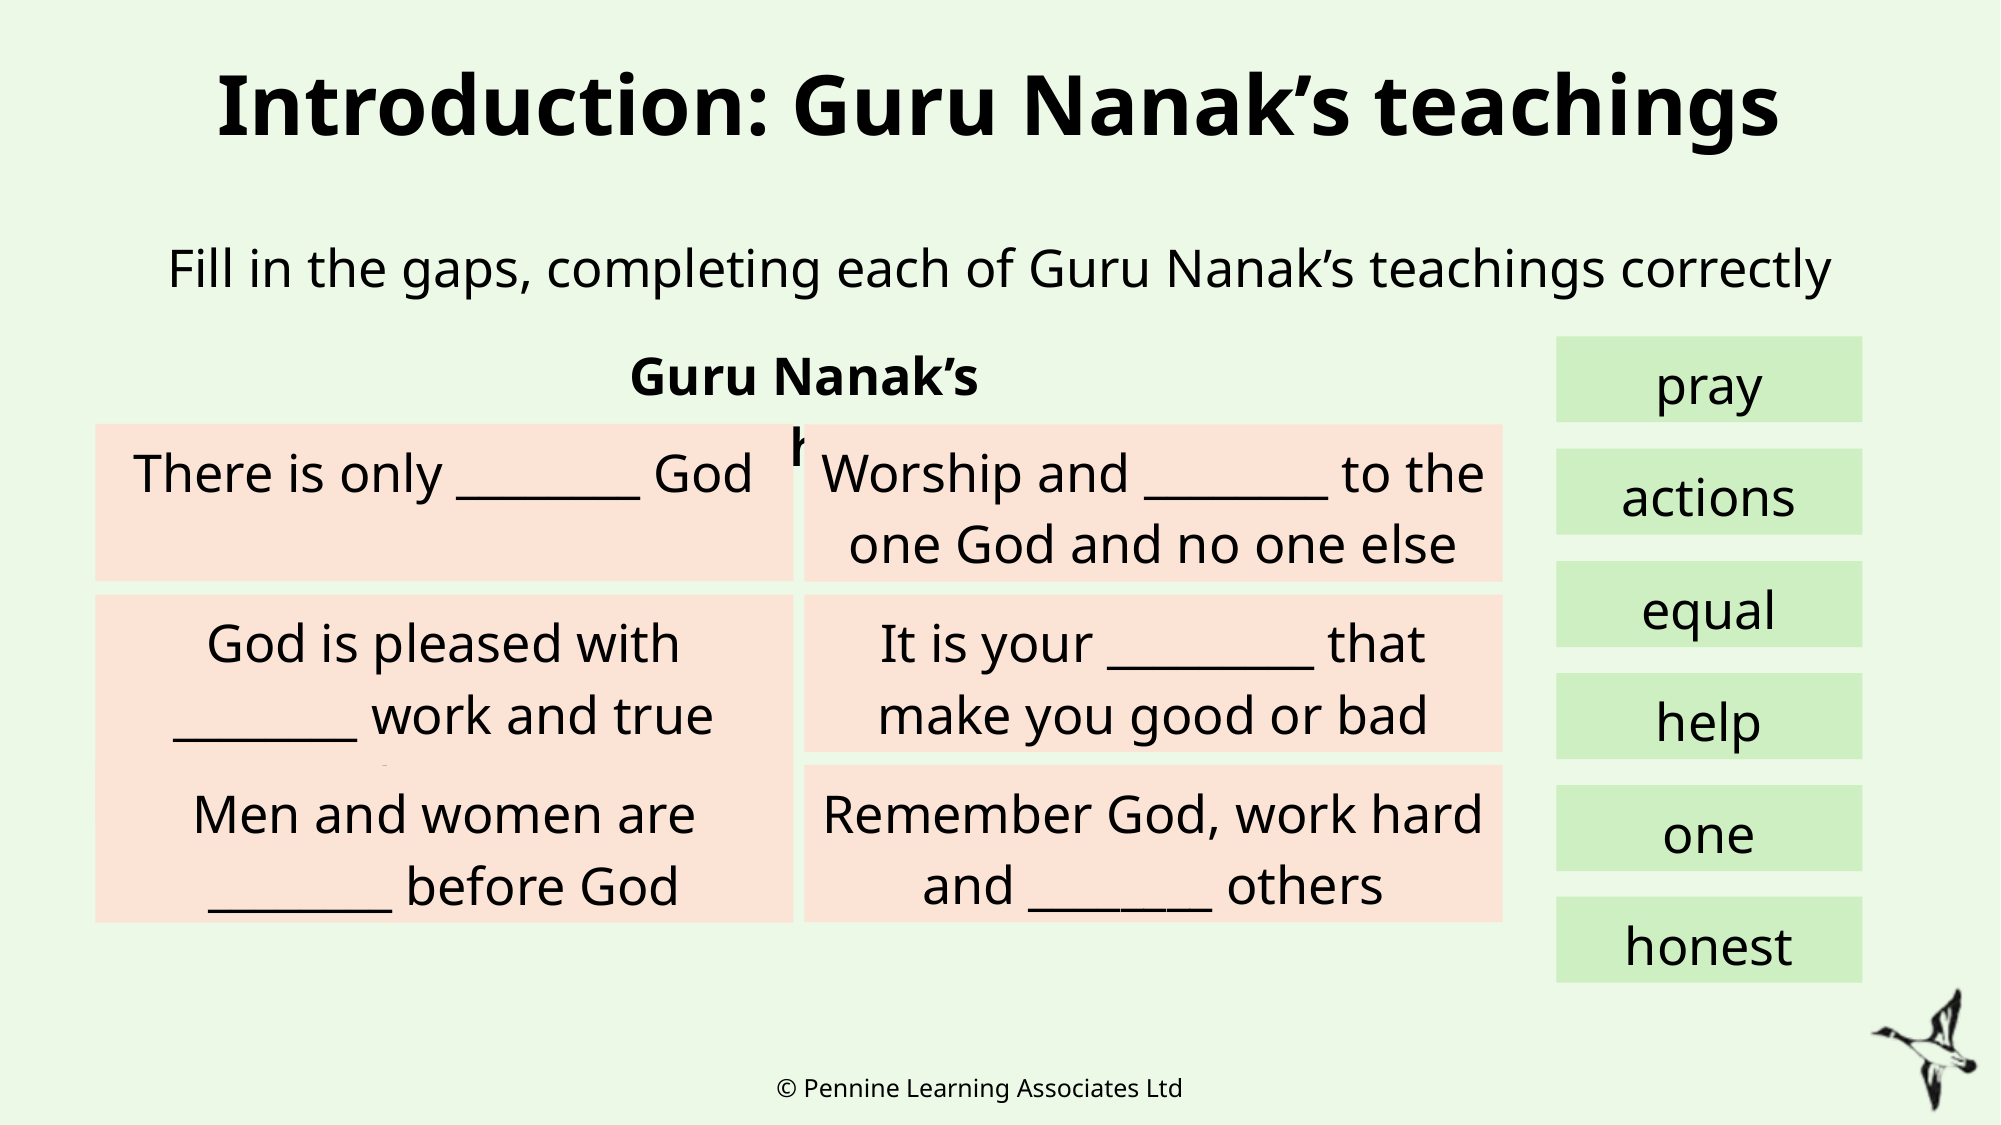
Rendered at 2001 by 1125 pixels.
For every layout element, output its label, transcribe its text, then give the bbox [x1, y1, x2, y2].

text_box help [1556, 673, 1863, 760]
text_box God is pleased with ________ work and true living [95, 594, 794, 765]
text_box pray [1556, 336, 1863, 423]
text_box Remember God, work hard and ________ others [804, 764, 1503, 923]
title Introduction: Guru Nanak’s teachings [137, 0, 1863, 218]
text_box There is only ________ God [95, 423, 794, 582]
text_box equal [1556, 561, 1863, 648]
text_box It is your _________ that make you good or bad [804, 594, 1503, 752]
text_box Fill in the gaps, completing each of Guru Nanak’s teachings correctly [136, 227, 1864, 307]
picture [1857, 974, 2000, 1117]
text_box Worship and ________ to the one God and no one else [804, 424, 1503, 582]
text_box one [1556, 785, 1863, 872]
text_box actions [1556, 448, 1863, 535]
text_box Men and women are ________ before God [95, 765, 794, 923]
text_box honest [1556, 896, 1863, 983]
text_box Guru Nanak’s teachings [502, 326, 1107, 484]
